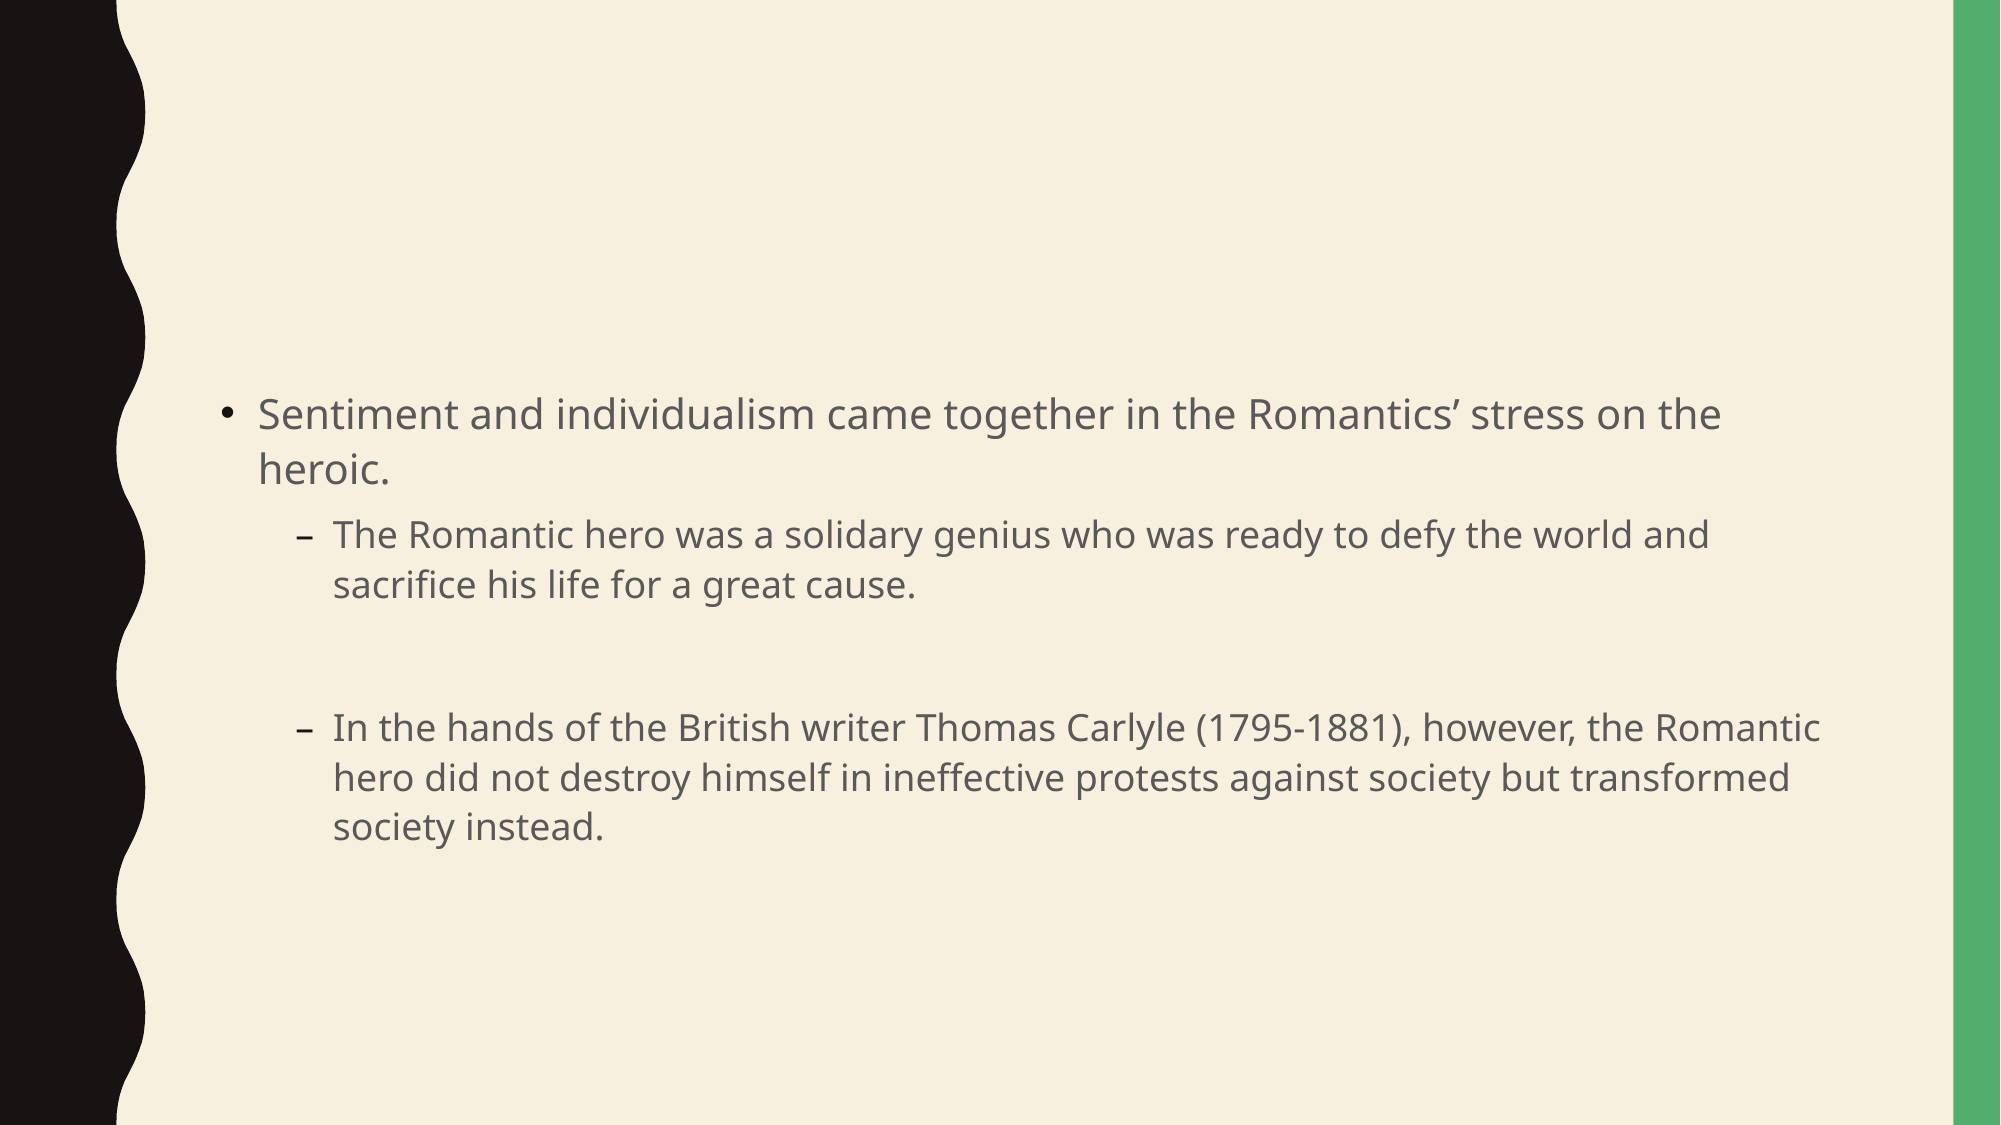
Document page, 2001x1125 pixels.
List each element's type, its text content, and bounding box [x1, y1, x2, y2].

list Sentiment and individualism came together in the Romantics’ stress on the heroic. The Romantic hero was a solidary genius who was ready to defy the world and sacrifice his life for a great cause. In the hands of the British writer Thomas Carlyle (1795-1881), however, the Romantic hero did not destroy himself in ineffective protests against society but transformed society instead. [205, 375, 1875, 965]
